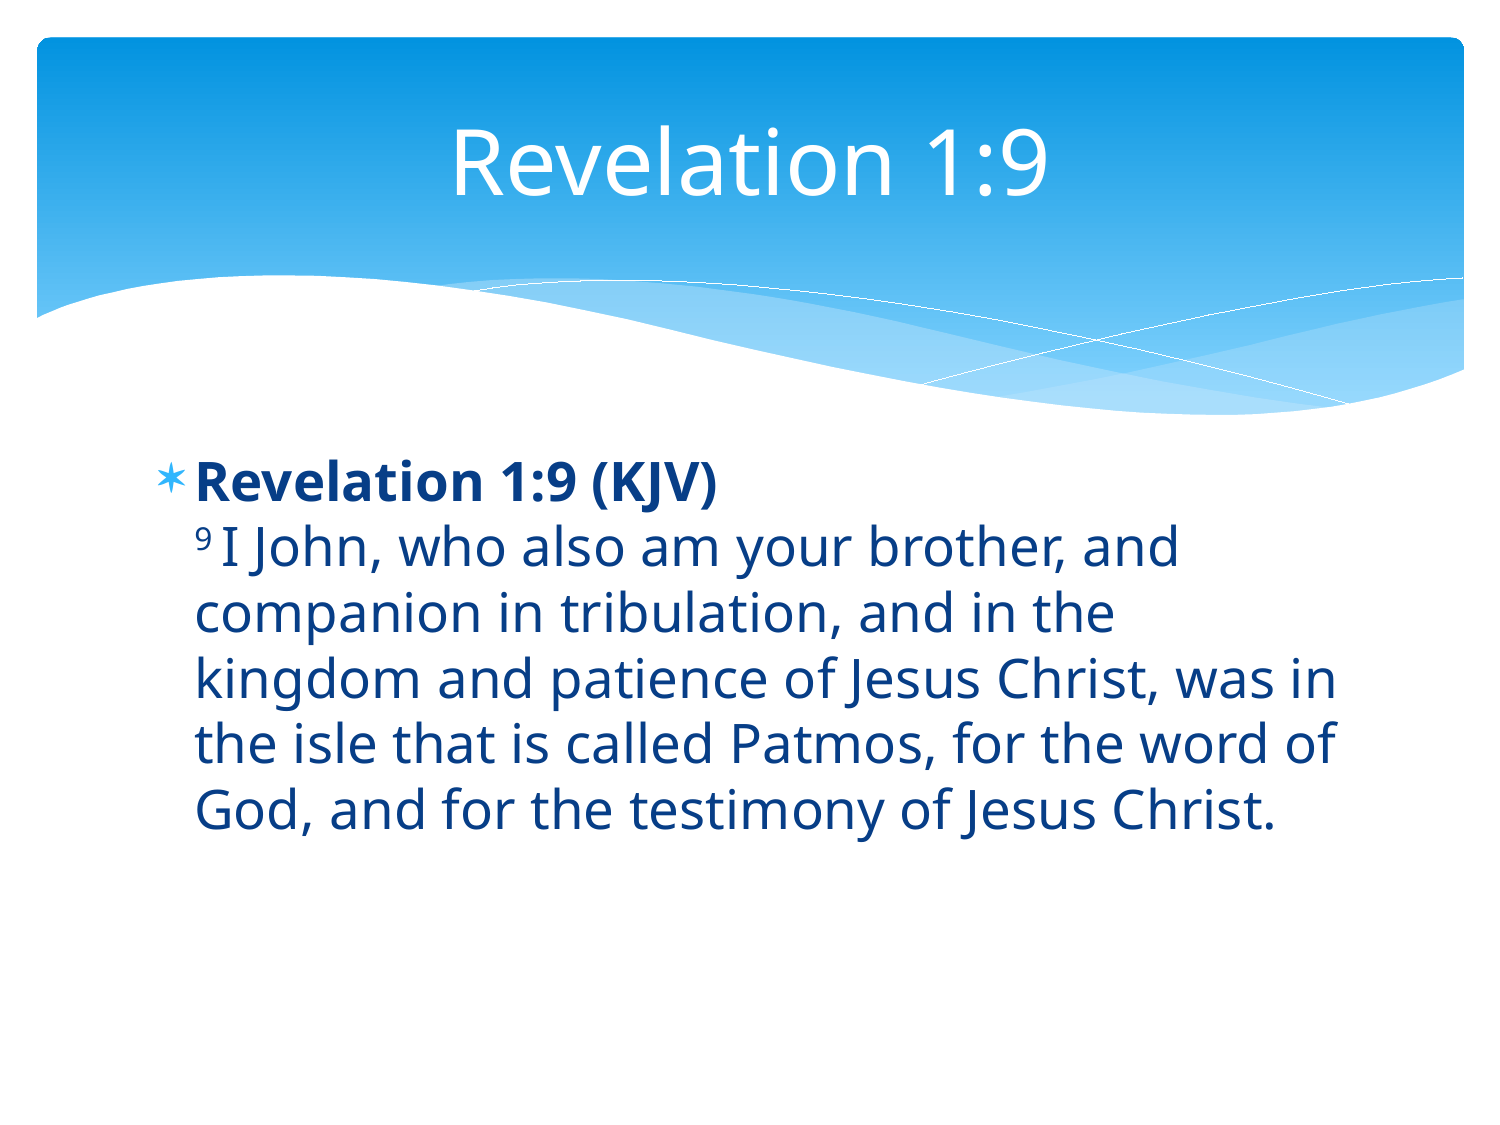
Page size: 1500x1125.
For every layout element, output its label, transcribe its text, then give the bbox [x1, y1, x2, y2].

title Revelation 1:9 [75, 55, 1425, 261]
list Revelation 1:9 (KJV) 9 I John, who also am your brother, and companion in tribulation, and in the kingdom and patience of Jesus Christ, was in the isle that is called Patmos, for the word of God, and for the testimony of Jesus Christ. [143, 438, 1359, 1005]
